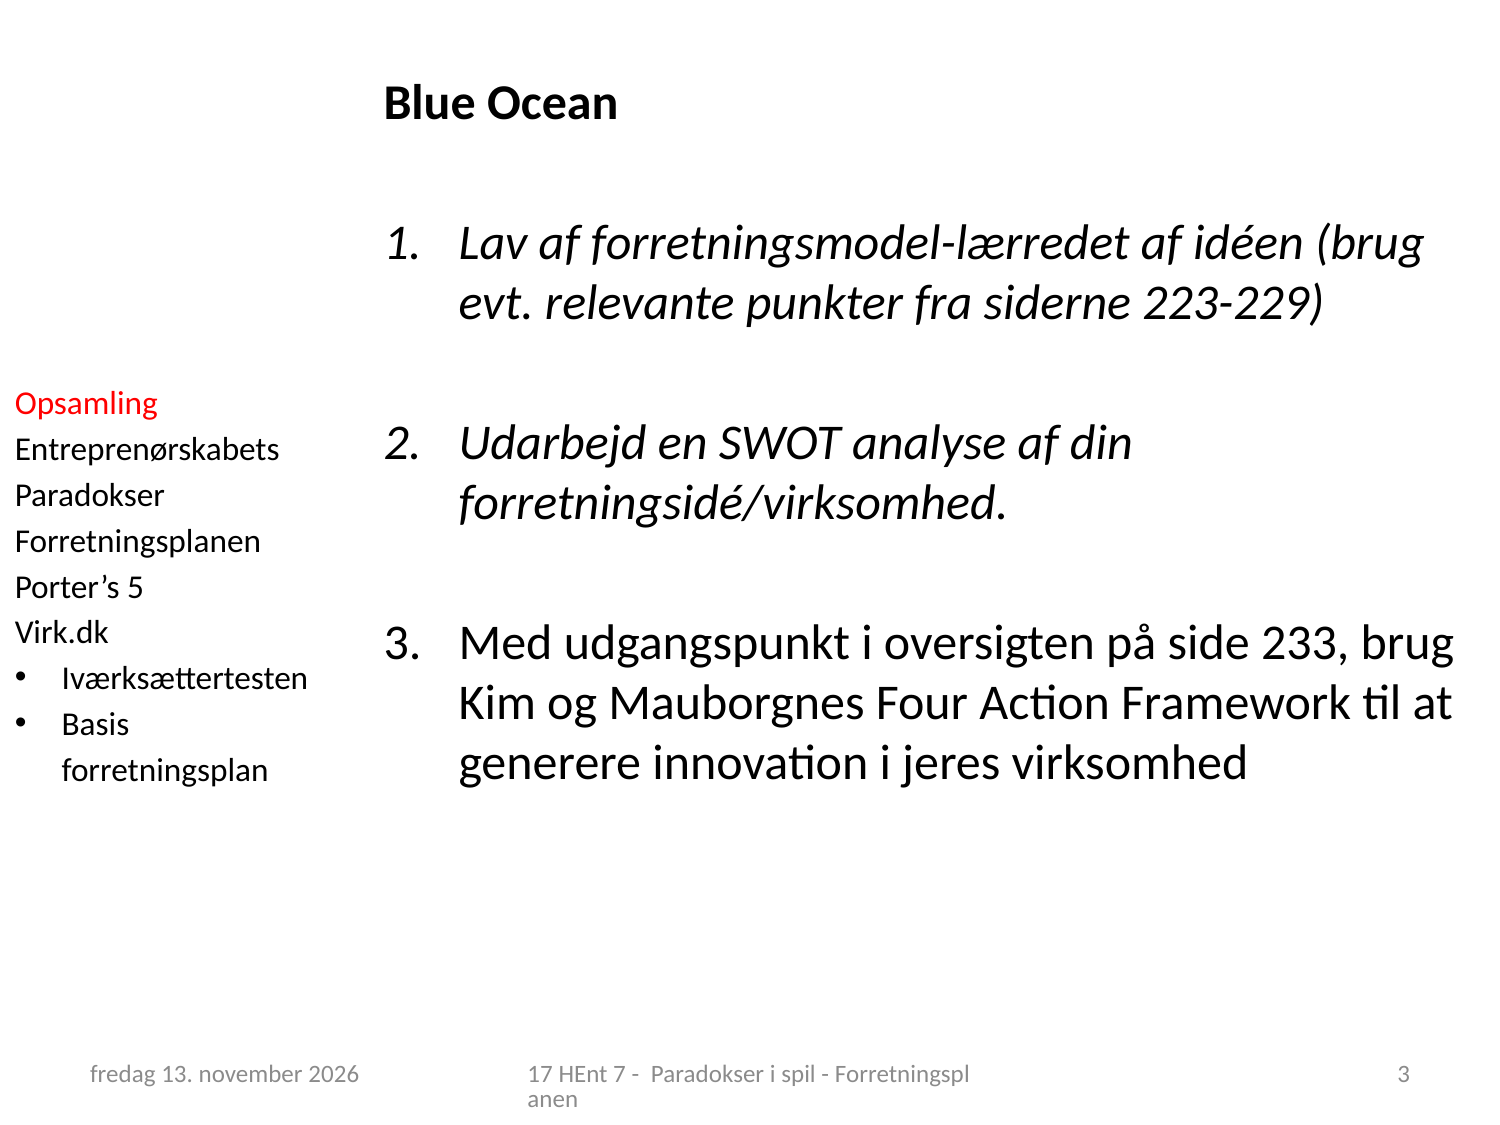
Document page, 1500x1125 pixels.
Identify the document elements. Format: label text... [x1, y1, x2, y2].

footer 17 HEnt 7 - Paradokser i spil - Forretningsplanen [512, 1042, 988, 1103]
text_box Opsamling Entreprenørskabets Paradokser Forretningsplanen Porter’s 5 Virk.dk Iværksættertesten Basis forretningsplan [0, 333, 329, 796]
list Blue Ocean Lav af forretningsmodel-lærredet af idéen (brug evt. relevante punkter fra siderne 223-229) Udarbejd en SWOT analyse af din forretningsidé/virksomhed. Med udgangspunkt i oversigten på side 233, brug Kim og Mauborgnes Four Action Framework til at generere innovation i jeres virksomhed [368, 61, 1491, 1027]
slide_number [75, 1042, 425, 1103]
slide_number 3 [1074, 1042, 1425, 1103]
